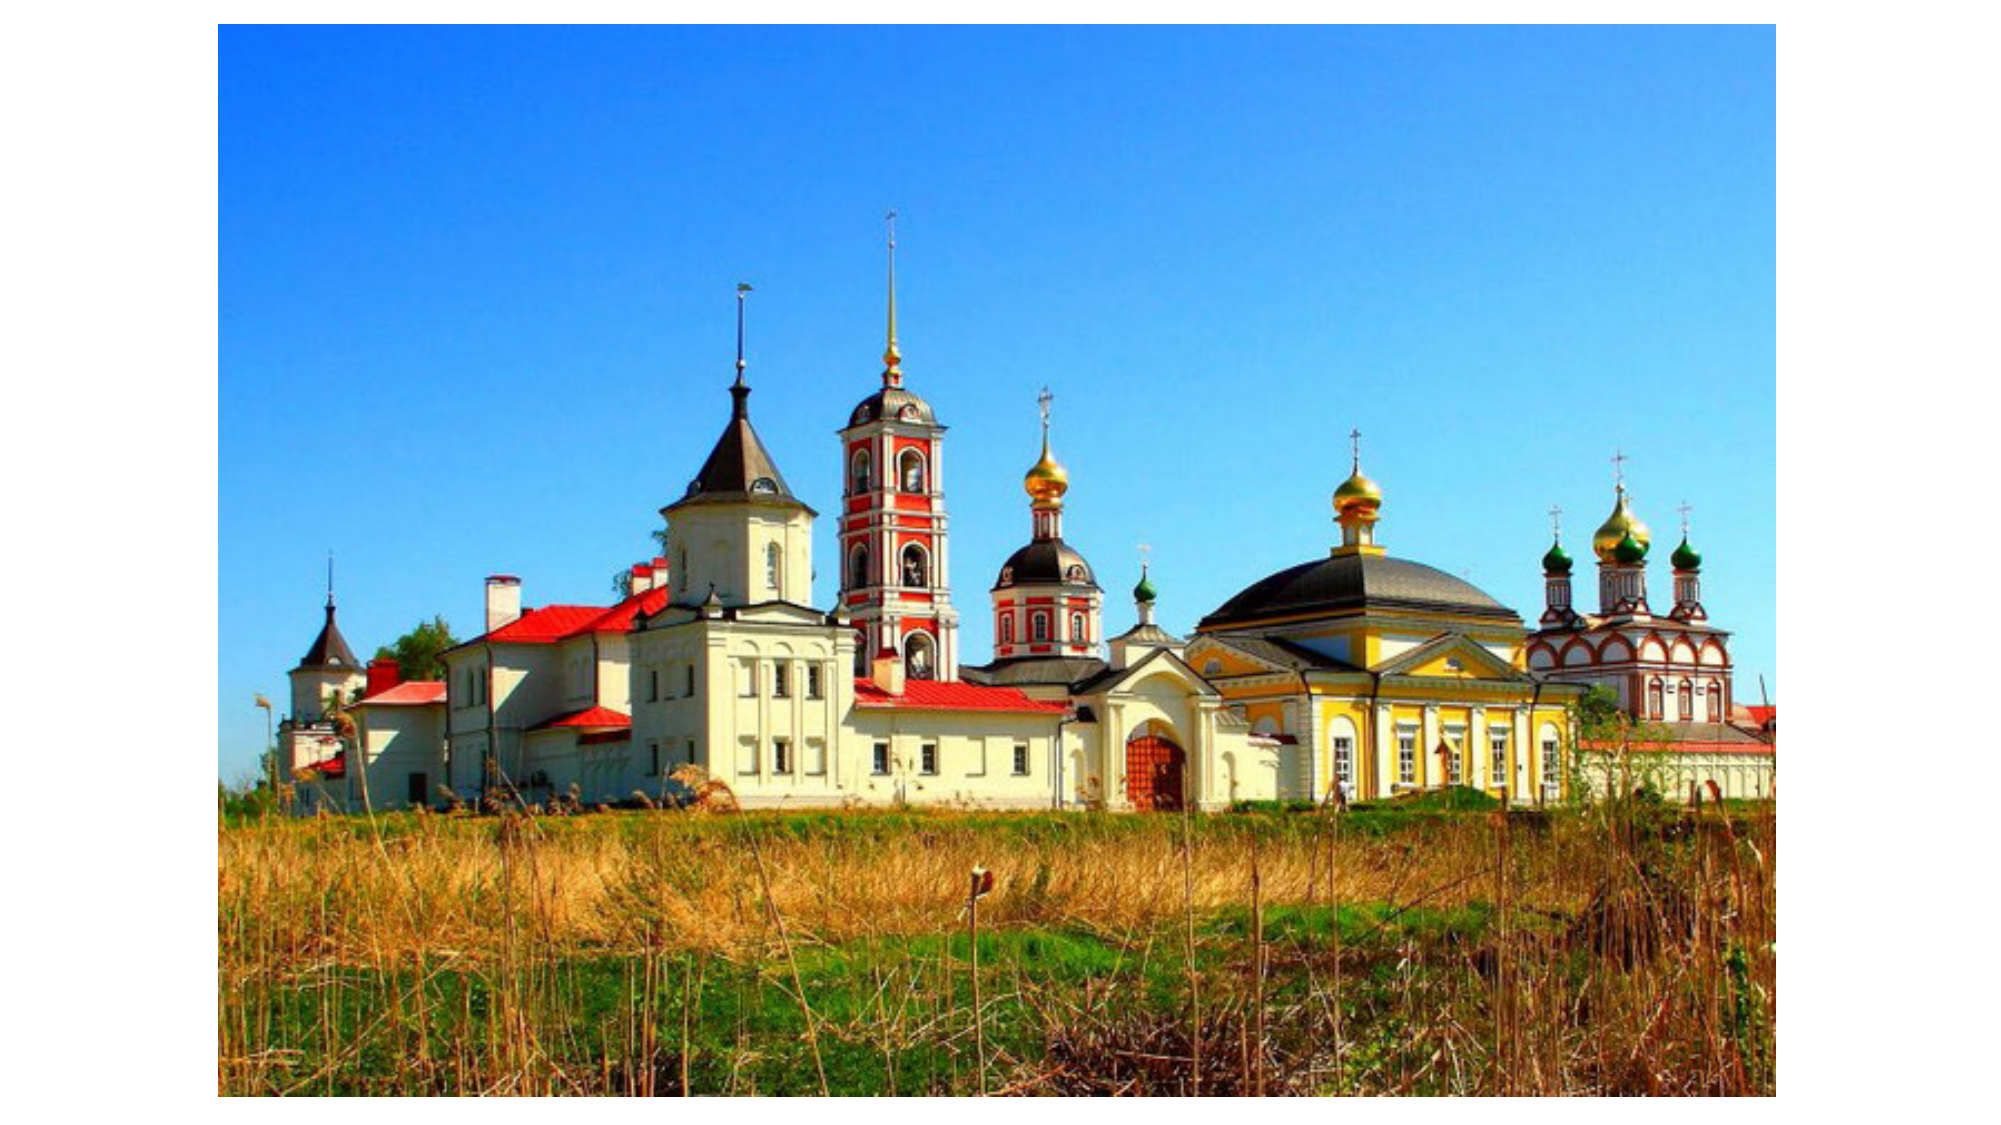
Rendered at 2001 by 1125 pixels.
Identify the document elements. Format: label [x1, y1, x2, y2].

picture [218, 24, 1776, 1097]
